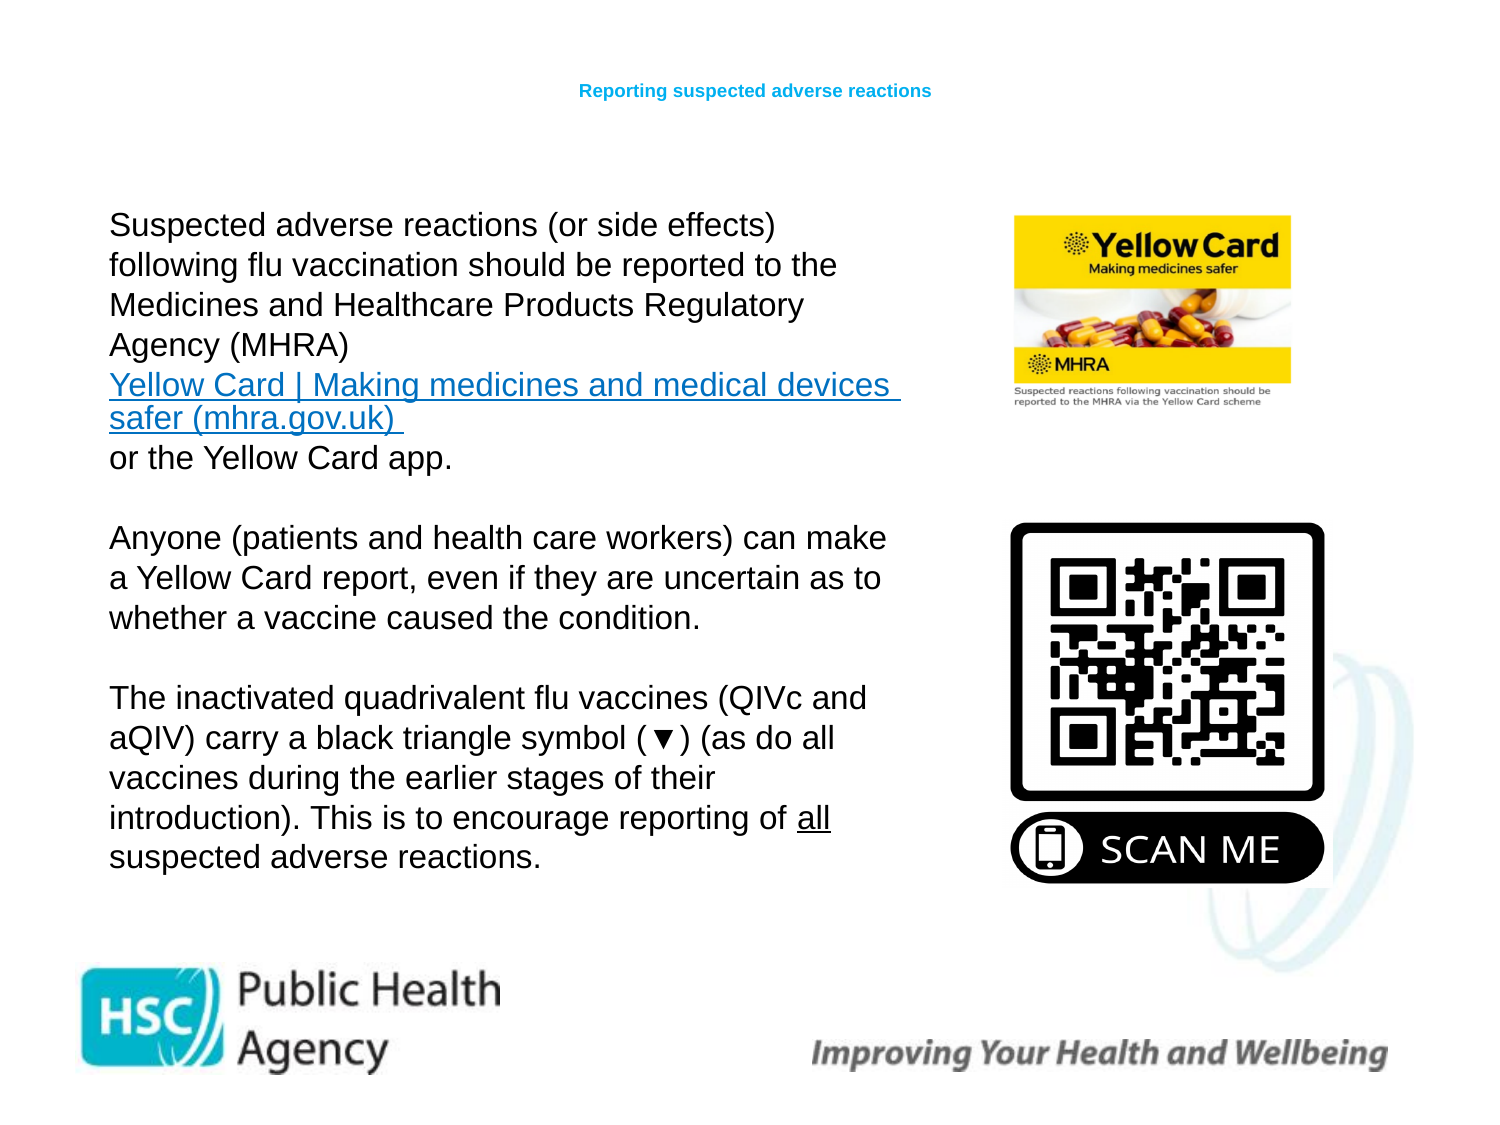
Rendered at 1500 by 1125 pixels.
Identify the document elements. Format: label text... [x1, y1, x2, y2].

picture [1006, 208, 1299, 409]
picture [1001, 519, 1417, 978]
slide_number 55 [0, 1034, 1500, 1125]
text_box Suspected adverse reactions (or side effects) following flu vaccination should be reported to the Medicines and Healthcare Products Regulatory Agency (MHRA) Yellow Card | Making medicines and medical devices safer (mhra.gov.uk) or the Yellow Card app. Anyone (patients and health care workers) can make a Yellow Card report, even if they are uncertain as to whether a vaccine caused the condition. The inactivated quadrivalent flu vaccines (QIVc and aQIV) carry a black triangle symbol (▼) (as do all vaccines during the earlier stages of their introduction). This is to encourage reporting of all suspected adverse reactions. [88, 196, 916, 895]
picture [75, 962, 500, 1034]
title Reporting suspected adverse reactions [72, 19, 1444, 161]
